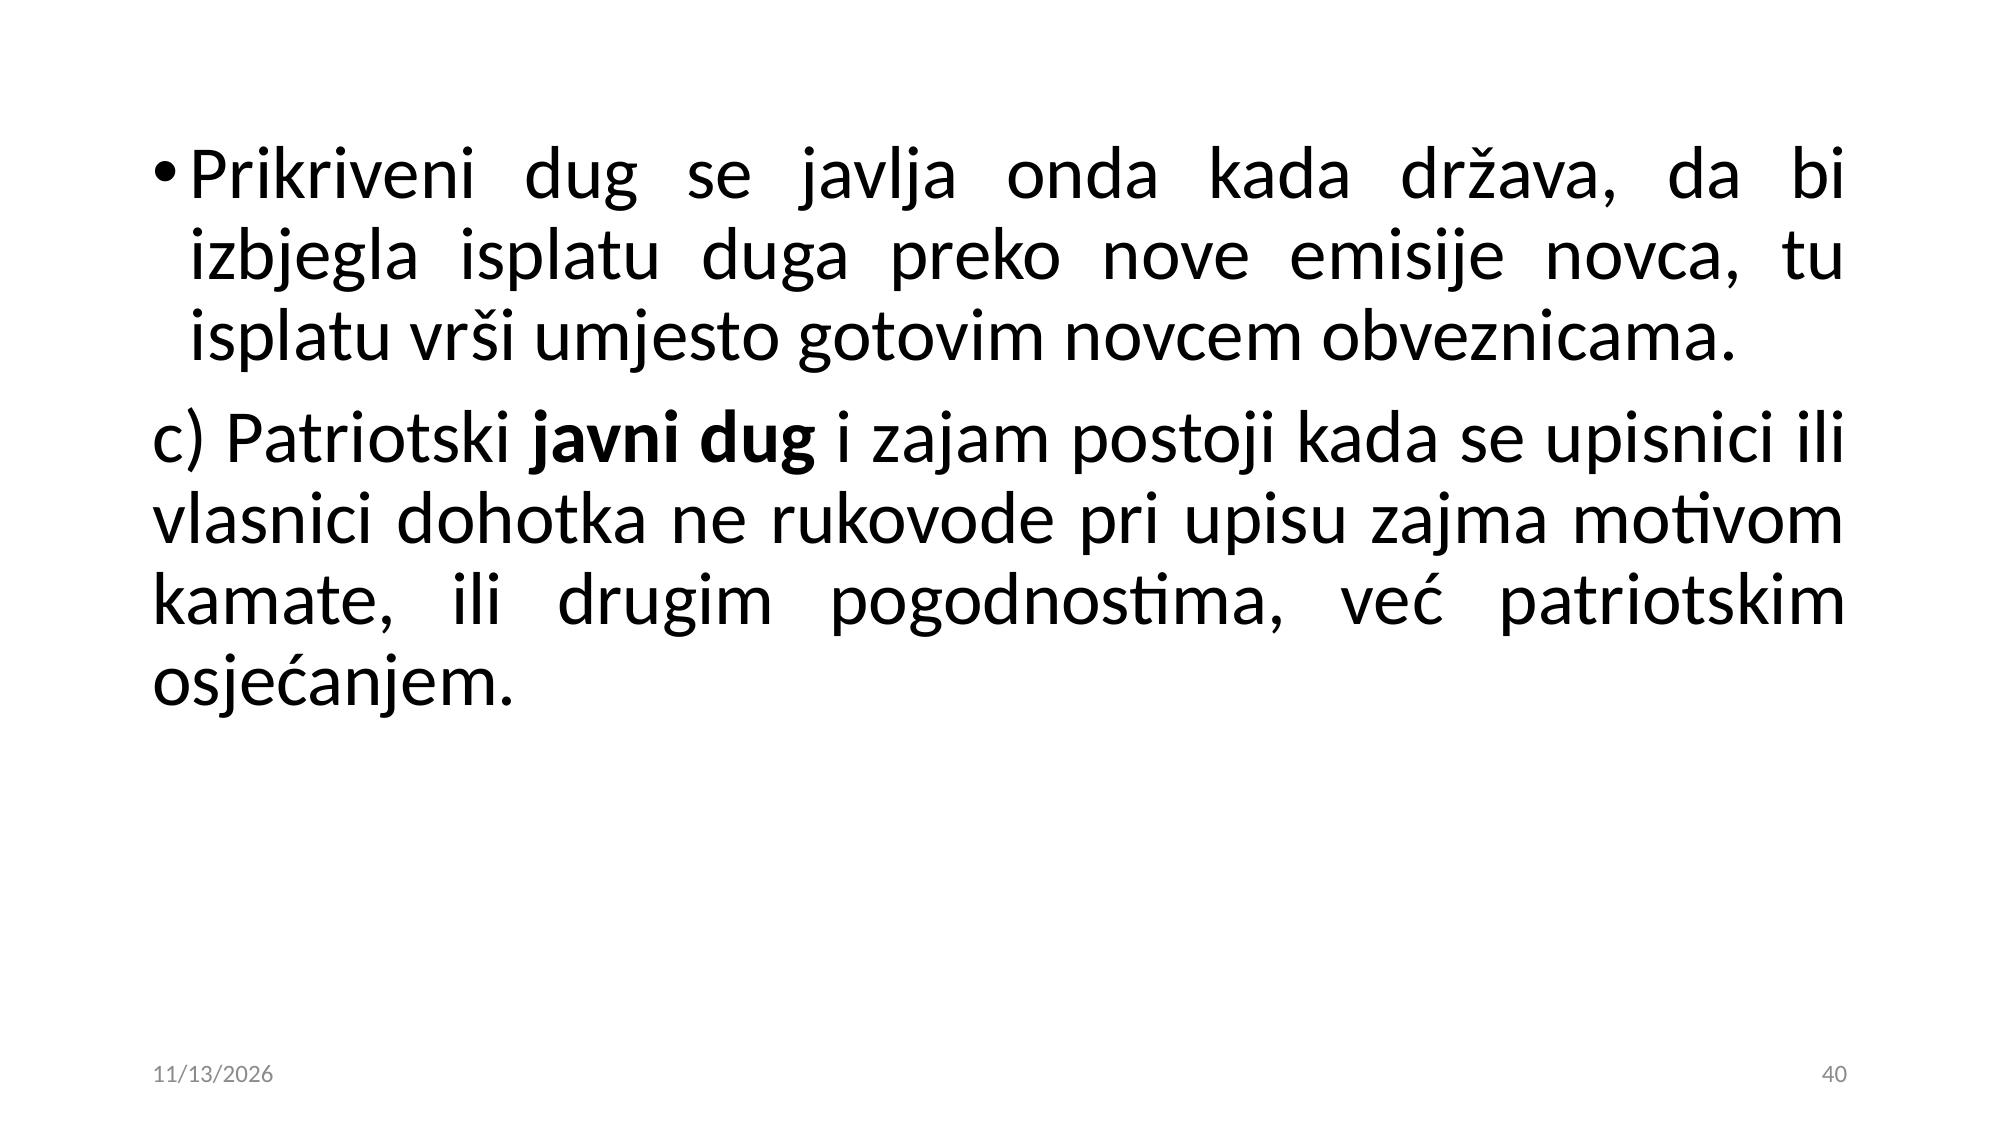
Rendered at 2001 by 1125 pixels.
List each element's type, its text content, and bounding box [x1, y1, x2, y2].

slide_number 40 [1412, 1042, 1863, 1103]
slide_number 15. 01. 2019 [137, 1042, 588, 1103]
list Prikriveni dug se javlja onda kada država, da bi izbjegla isplatu duga preko nove emisije novca, tu isplatu vrši umjesto gotovim novcem obveznicama. c) Patriotski javni dug i zajam postoji kada se upisnici ili vlasnici dohotka ne rukovode pri upisu zajma motivom kamate, ili drugim pogodnostima, već patriotskim osjećanjem. [137, 126, 1863, 1014]
